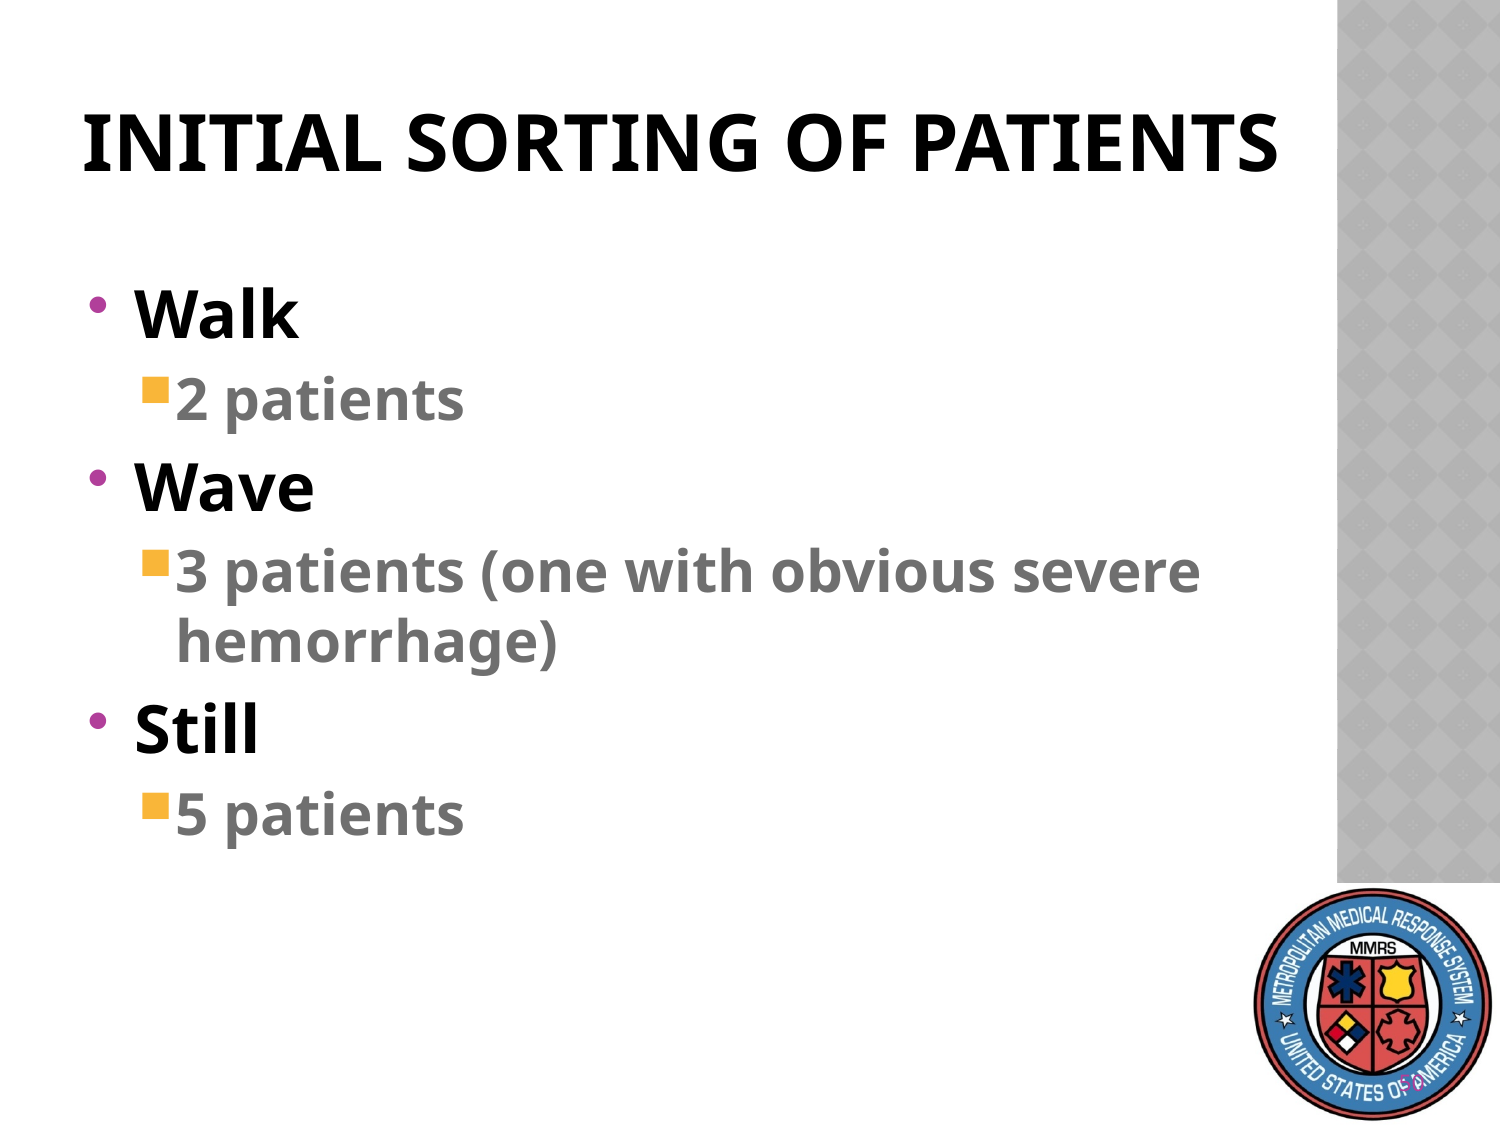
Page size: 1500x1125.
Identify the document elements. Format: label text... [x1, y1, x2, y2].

list Walk 2 patients Wave 3 patients (one with obvious severe hemorrhage) Still 5 patients [75, 264, 1263, 1059]
picture [1245, 883, 1500, 1125]
slide_number 50 [1074, 1025, 1425, 1100]
title Initial Sorting of Patients [75, 45, 1425, 188]
